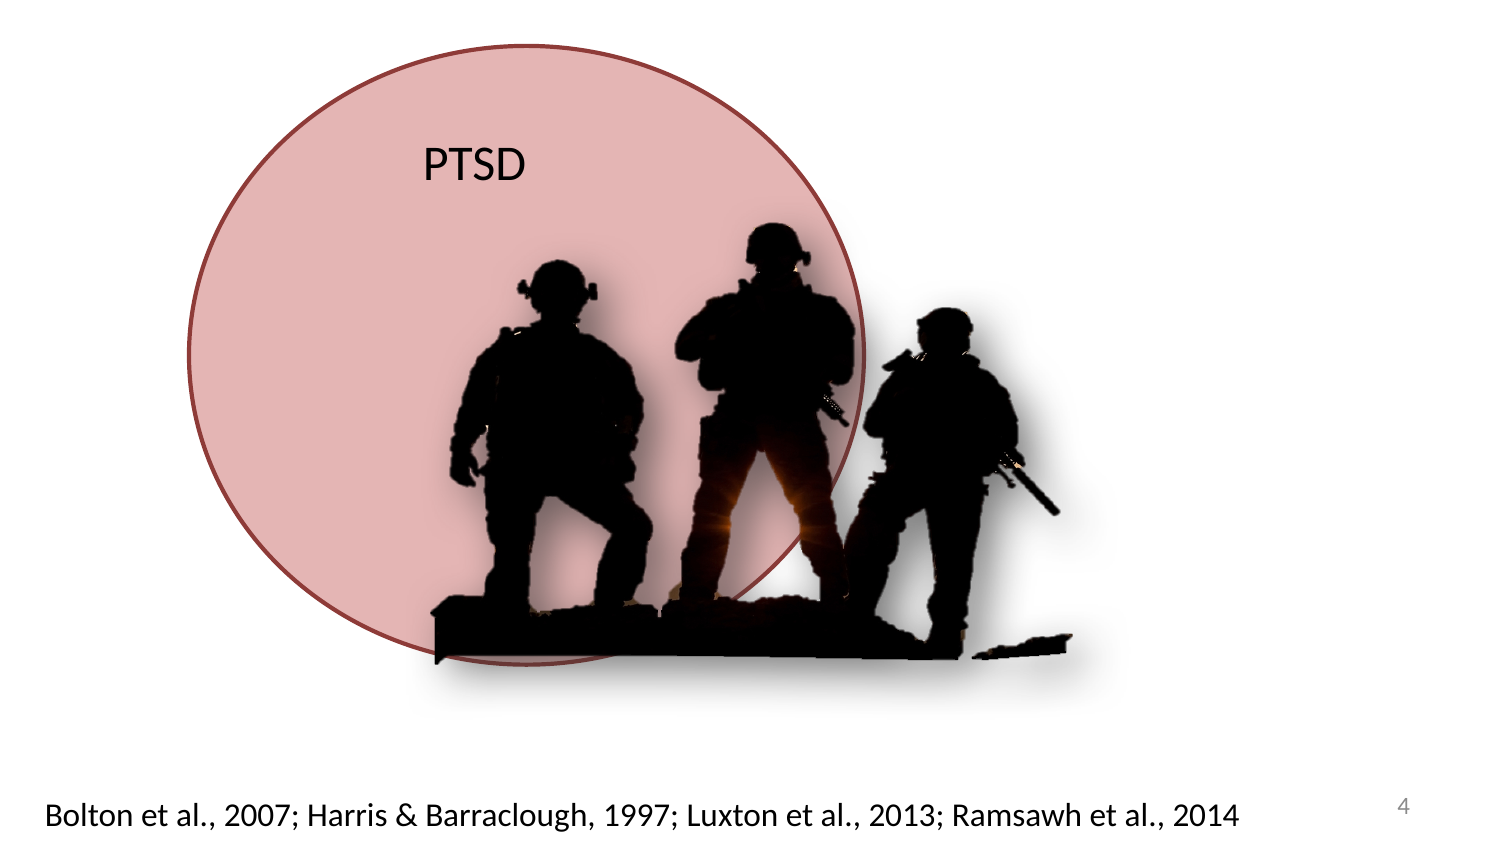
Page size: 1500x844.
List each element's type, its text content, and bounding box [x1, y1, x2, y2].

slide_number 4 [1074, 782, 1425, 827]
text_box PTSD [408, 122, 575, 186]
text_box [186, 43, 801, 603]
picture [337, 187, 1163, 721]
text_box Bolton et al., 2007; Harris & Barraclough, 1997; Luxton et al., 2013; Ramsawh et al., 2014 [29, 785, 1500, 841]
